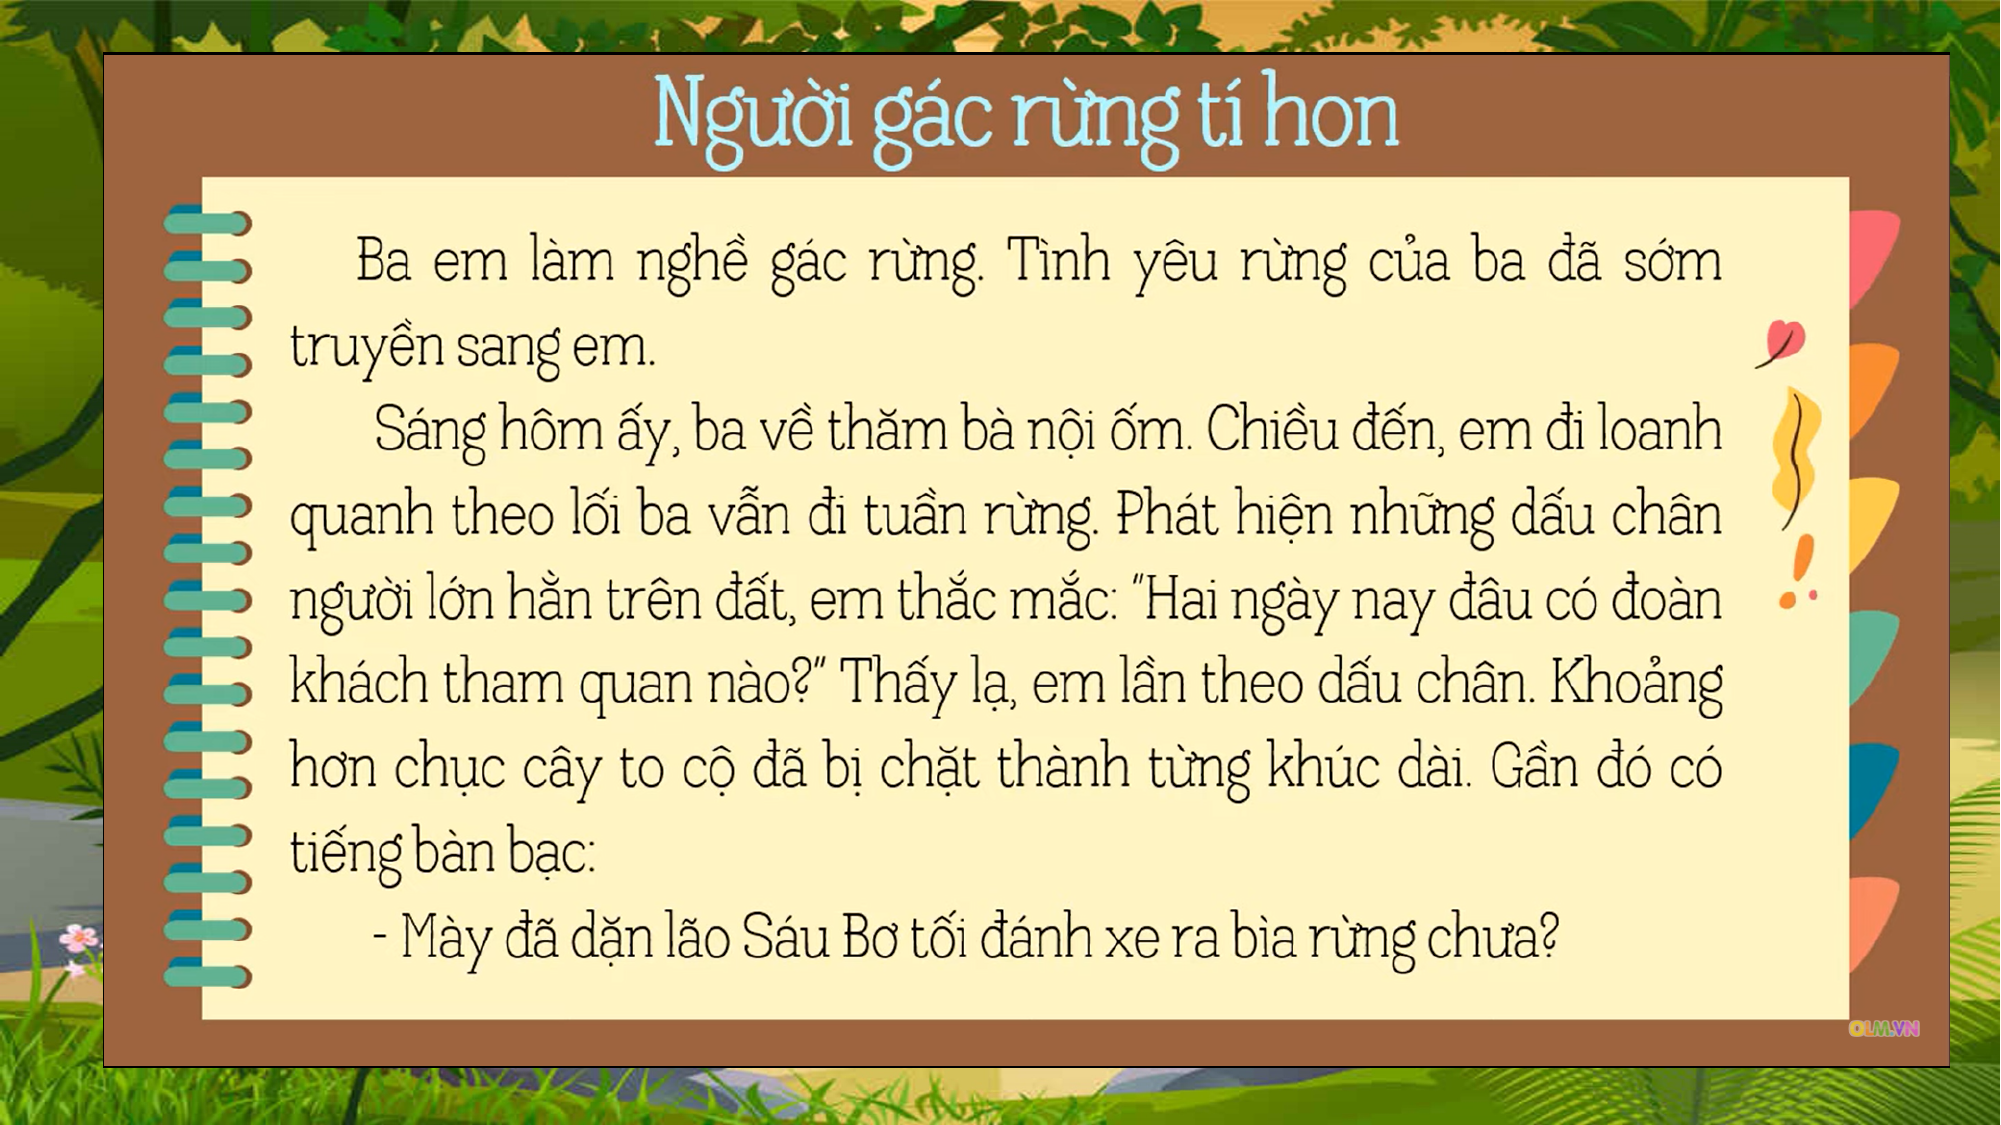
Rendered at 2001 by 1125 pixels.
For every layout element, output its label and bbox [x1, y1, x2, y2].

picture [0, 0, 2001, 1125]
list [103, 52, 1950, 1068]
